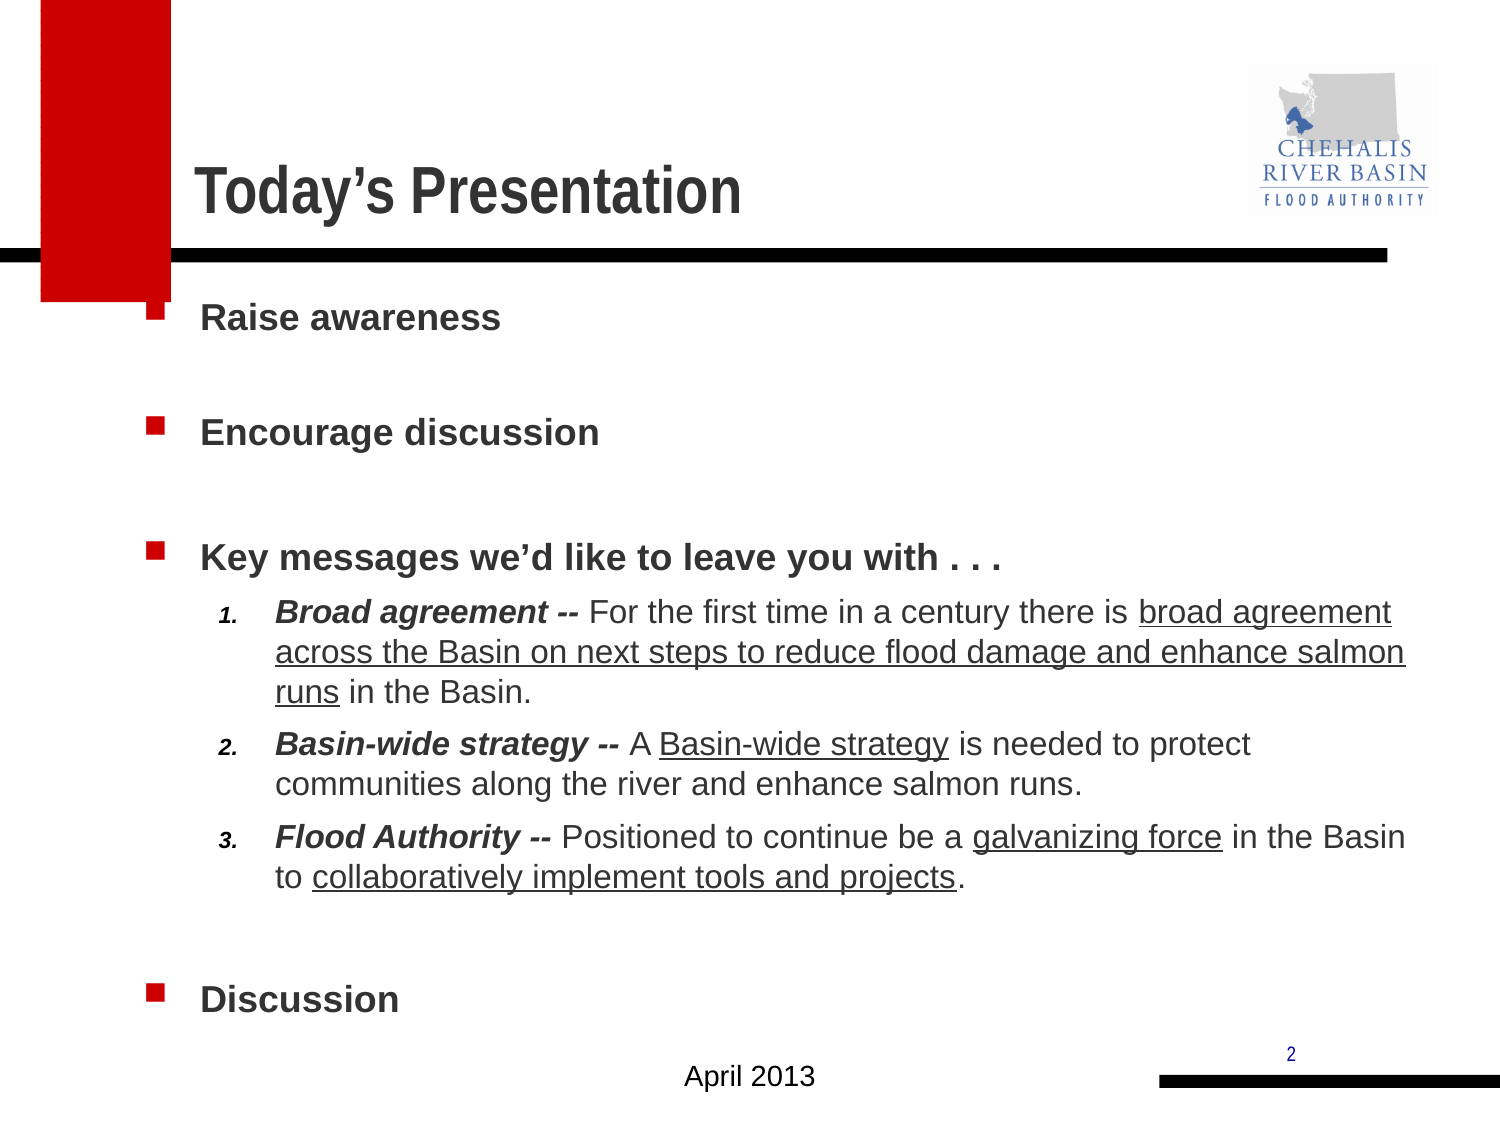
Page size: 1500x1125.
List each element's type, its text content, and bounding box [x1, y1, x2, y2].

title Today’s Presentation [179, 46, 1455, 235]
footer April 2013 [512, 1024, 988, 1101]
picture [1247, 65, 1438, 217]
list Raise awareness Encourage discussion Key messages we’d like to leave you with . . . Broad agreement -- For the first time in a century there is broad agreement across the Basin on next steps to reduce flood damage and enhance salmon runs in the Basin. Basin-wide strategy -- A Basin-wide strategy is needed to protect communities along the river and enhance salmon runs. Flood Authority -- Positioned to continue be a galvanizing force in the Basin to collaboratively implement tools and projects. Discussion [128, 285, 1438, 1085]
